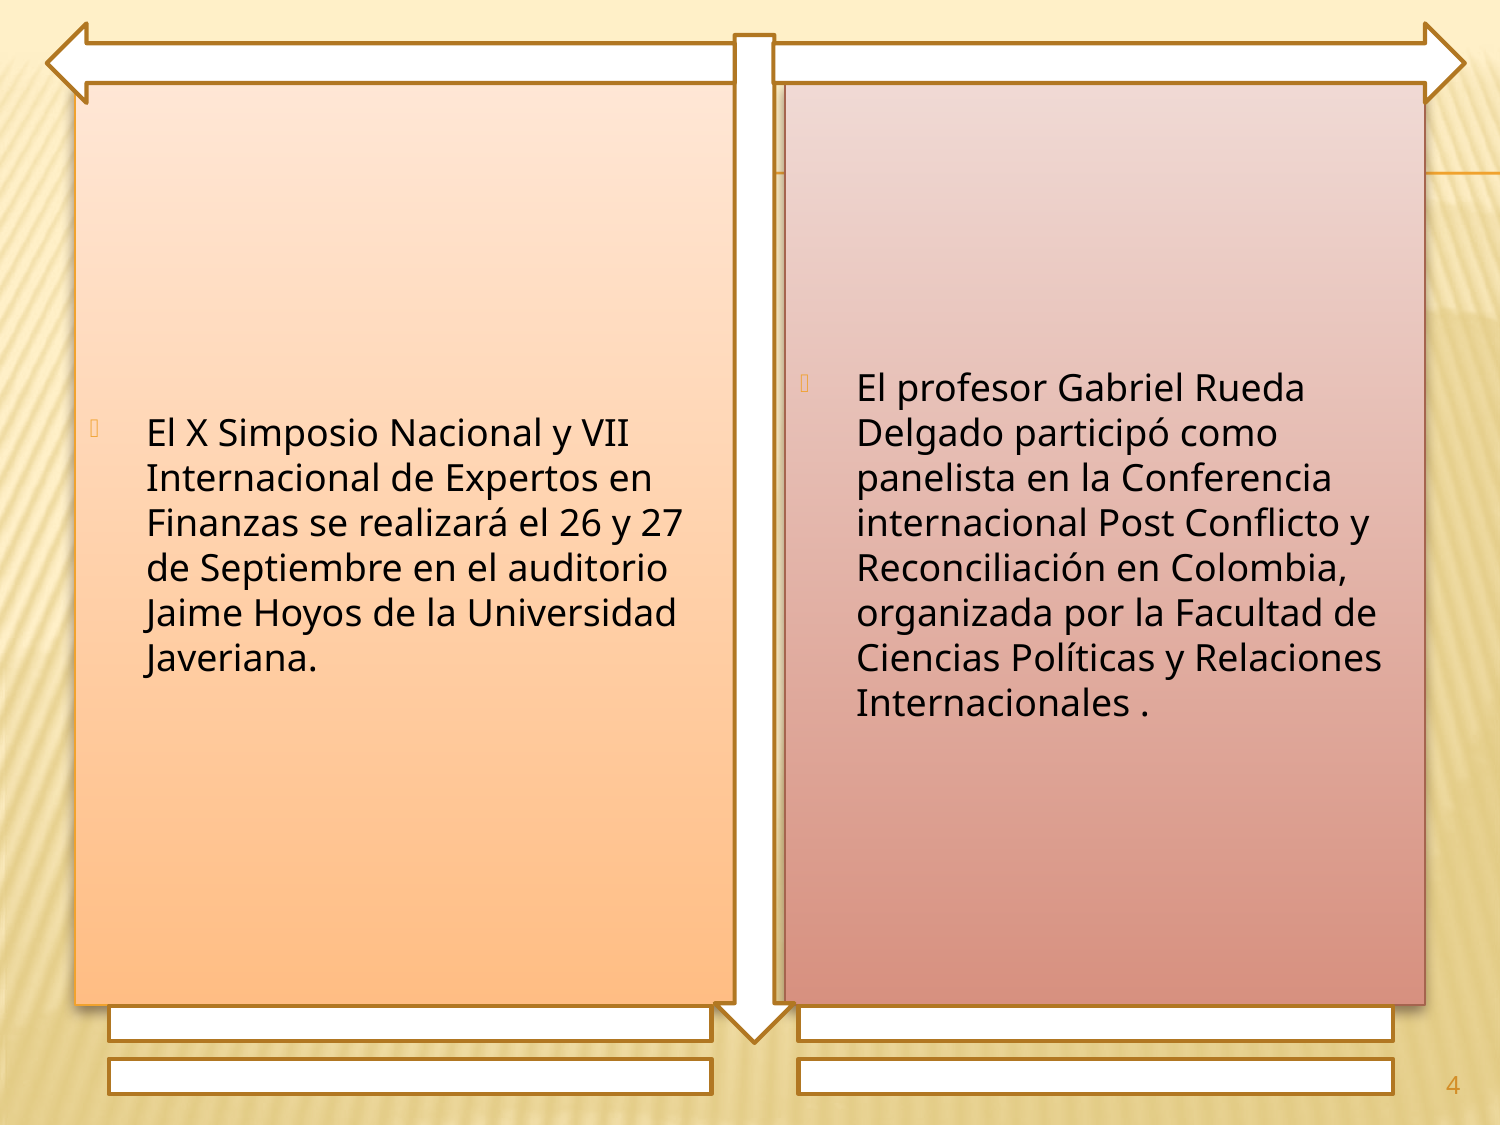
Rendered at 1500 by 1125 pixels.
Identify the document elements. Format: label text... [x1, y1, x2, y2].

text_box [771, 21, 1467, 105]
text_box [44, 21, 737, 105]
text_box [107, 1057, 714, 1096]
text_box [107, 1004, 714, 1043]
text_box [712, 32, 797, 1046]
text_box [796, 1057, 1395, 1096]
text_box [796, 1004, 1395, 1043]
list El profesor Gabriel Rueda Delgado participó como panelista en la Conferencia internacional Post Conflicto y Reconciliación en Colombia, organizada por la Facultad de Ciencias Políticas y Relaciones Internacionales . [784, 86, 1426, 1006]
slide_number 4 [1350, 1062, 1475, 1103]
list El X Simposio Nacional y VII Internacional de Expertos en Finanzas se realizará el 26 y 27 de Septiembre en el auditorio Jaime Hoyos de la Universidad Javeriana. [74, 86, 732, 1006]
